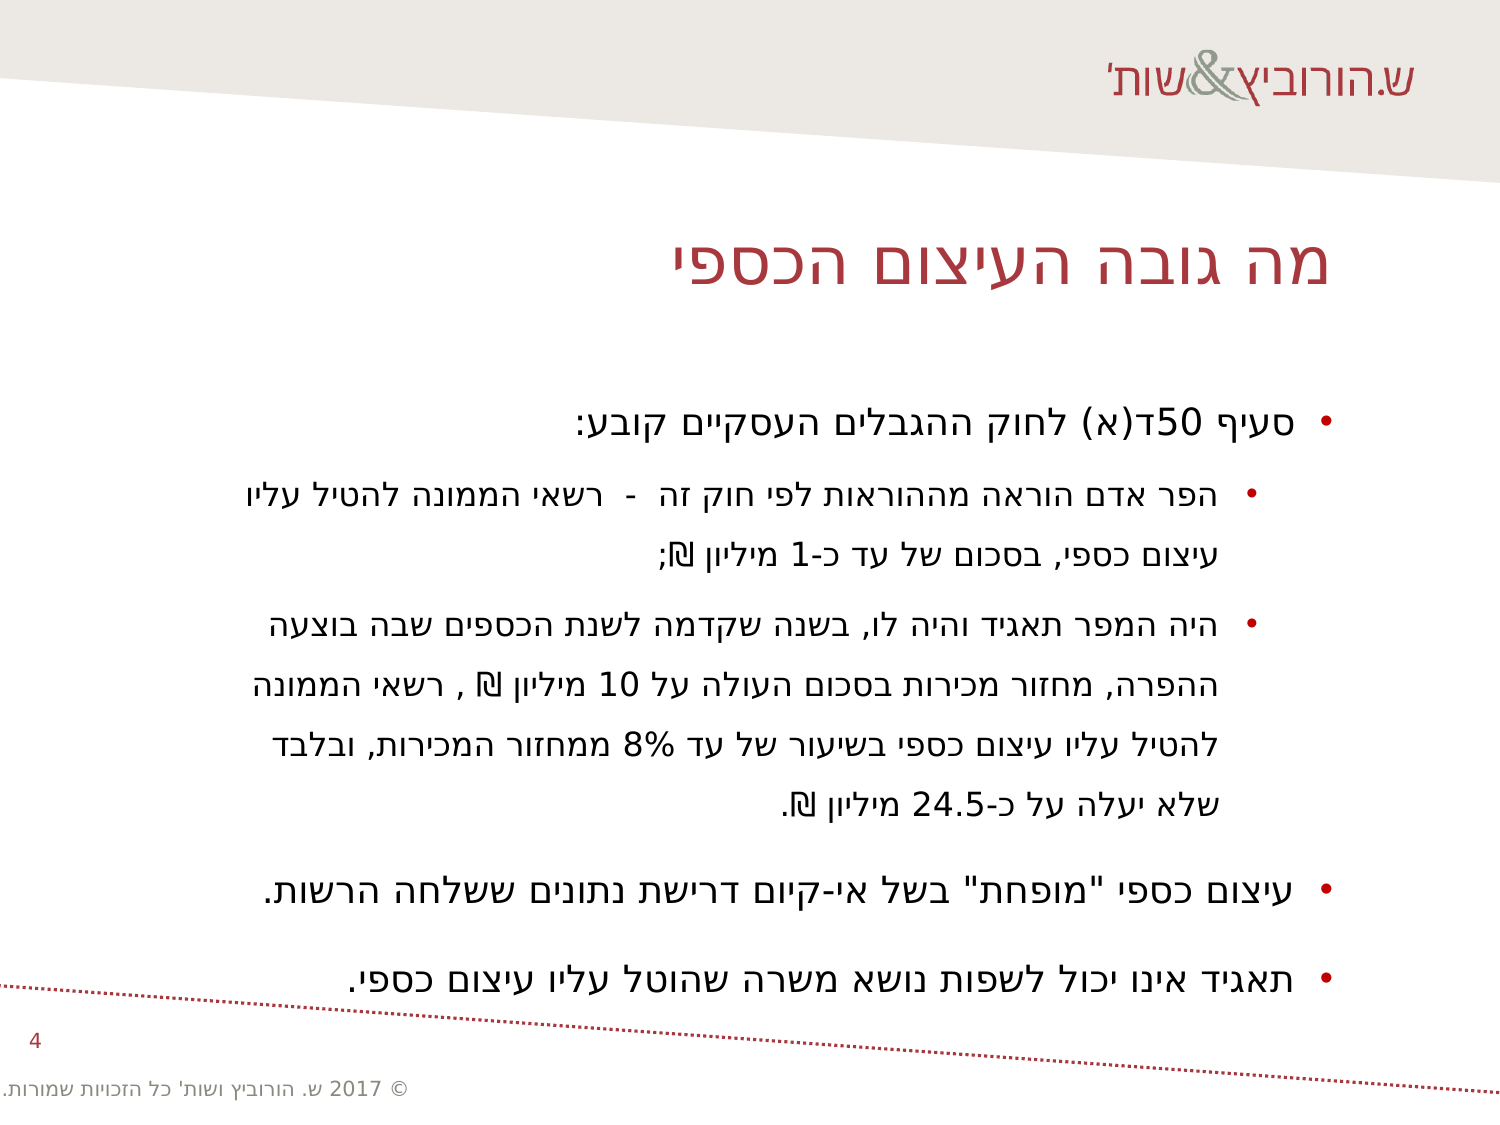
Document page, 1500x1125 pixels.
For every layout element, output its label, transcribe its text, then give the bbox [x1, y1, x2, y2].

list סעיף 50ד(א) לחוק ההגבלים העסקיים קובע: הפר אדם הוראה מההוראות לפי חוק זה - רשאי הממונה להטיל עליו עיצום כספי, בסכום של עד כ-1 מיליון ₪; היה המפר תאגיד והיה לו, בשנה שקדמה לשנת הכספים שבה בוצעה ההפרה, מחזור מכירות בסכום העולה על 10 מיליון ₪ , רשאי הממונה להטיל עליו עיצום כספי בשיעור של עד 8% ממחזור המכירות, ובלבד שלא יעלה על כ-24.5 מיליון ₪. עיצום כספי "מופחת" בשל אי-קיום דרישת נתונים ששלחה הרשות. תאגיד אינו יכול לשפות נושא משרה שהוטל עליו עיצום כספי. [185, 367, 1348, 963]
slide_number 4 [13, 1010, 352, 1070]
picture [1100, 47, 1418, 107]
title מה גובה העיצום הכספי [185, 219, 1348, 329]
